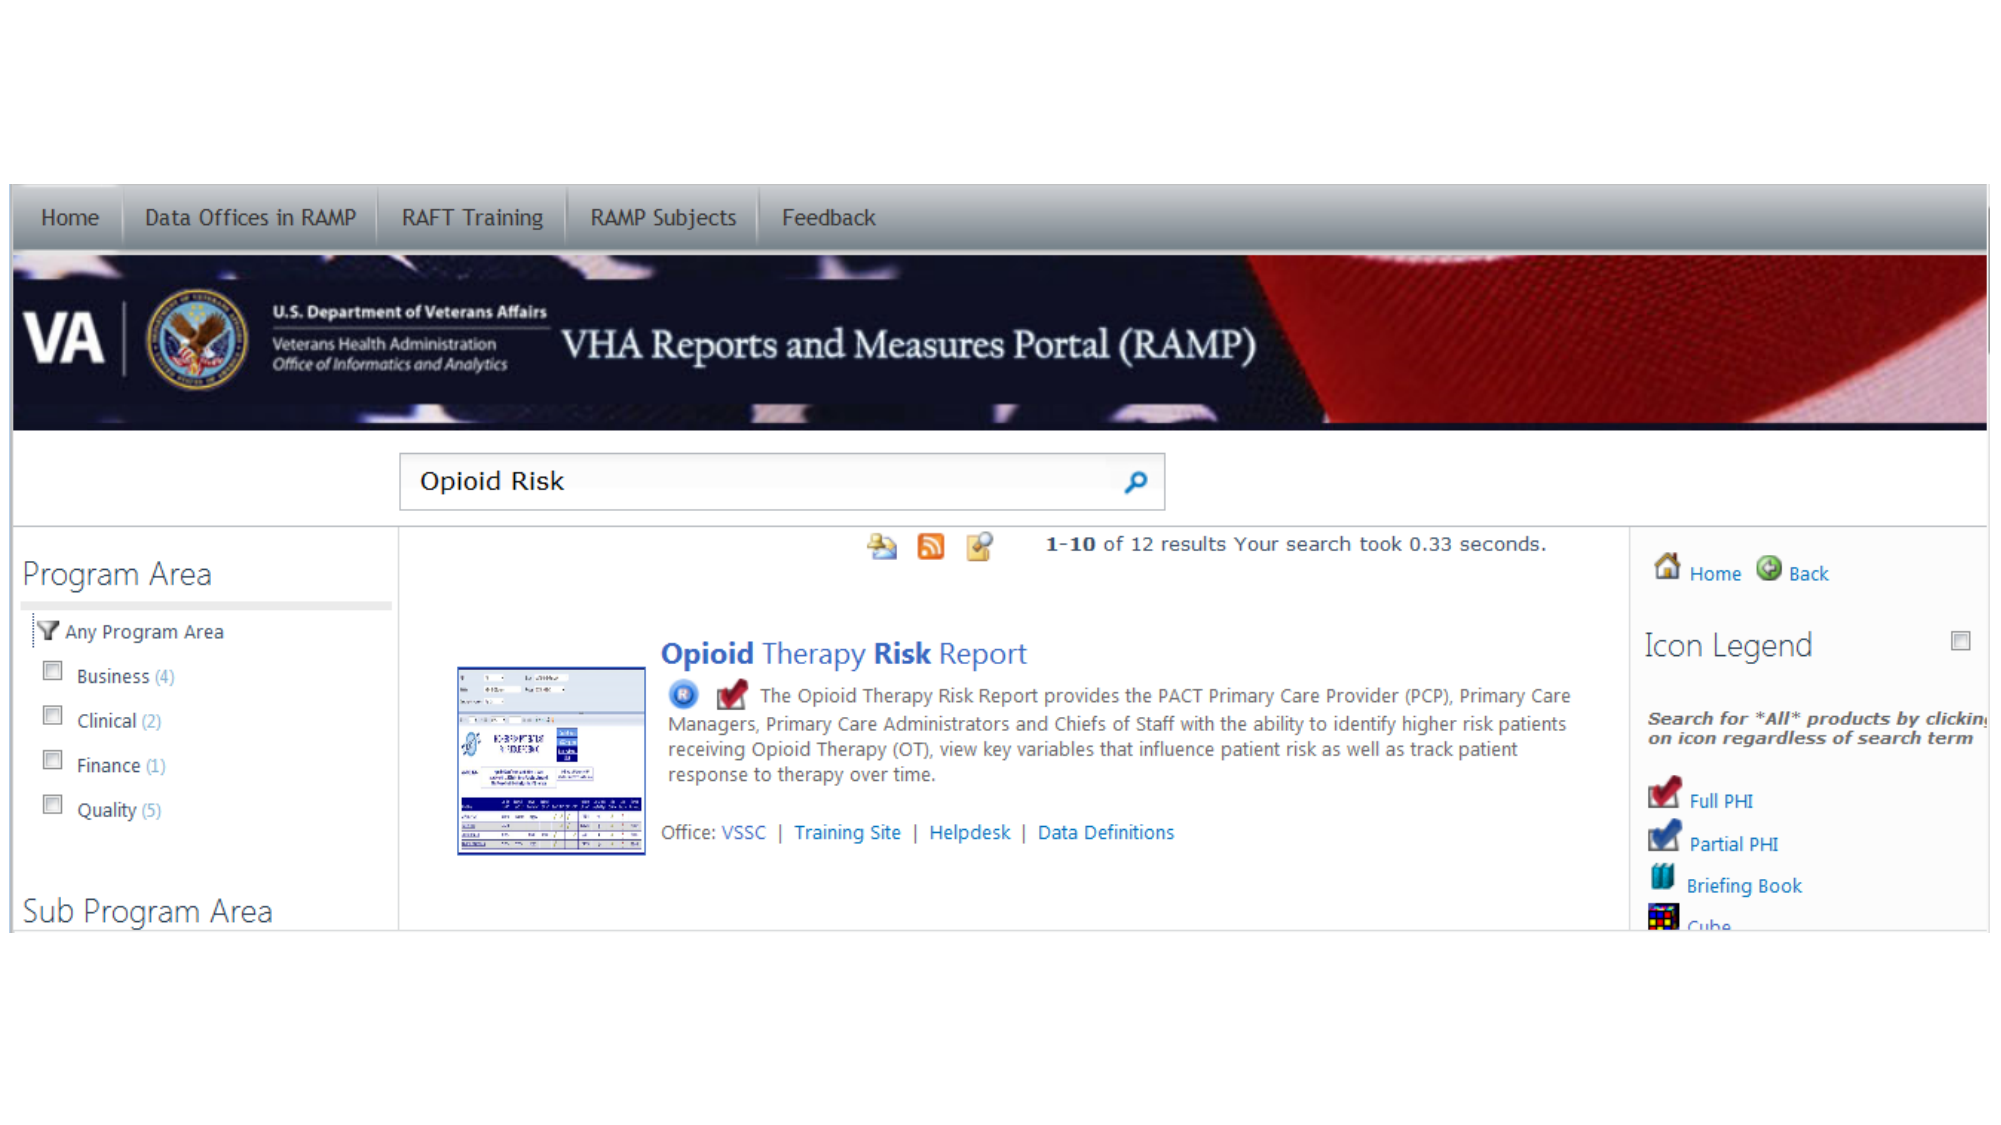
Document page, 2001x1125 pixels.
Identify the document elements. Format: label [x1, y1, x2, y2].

picture [9, 184, 1990, 933]
